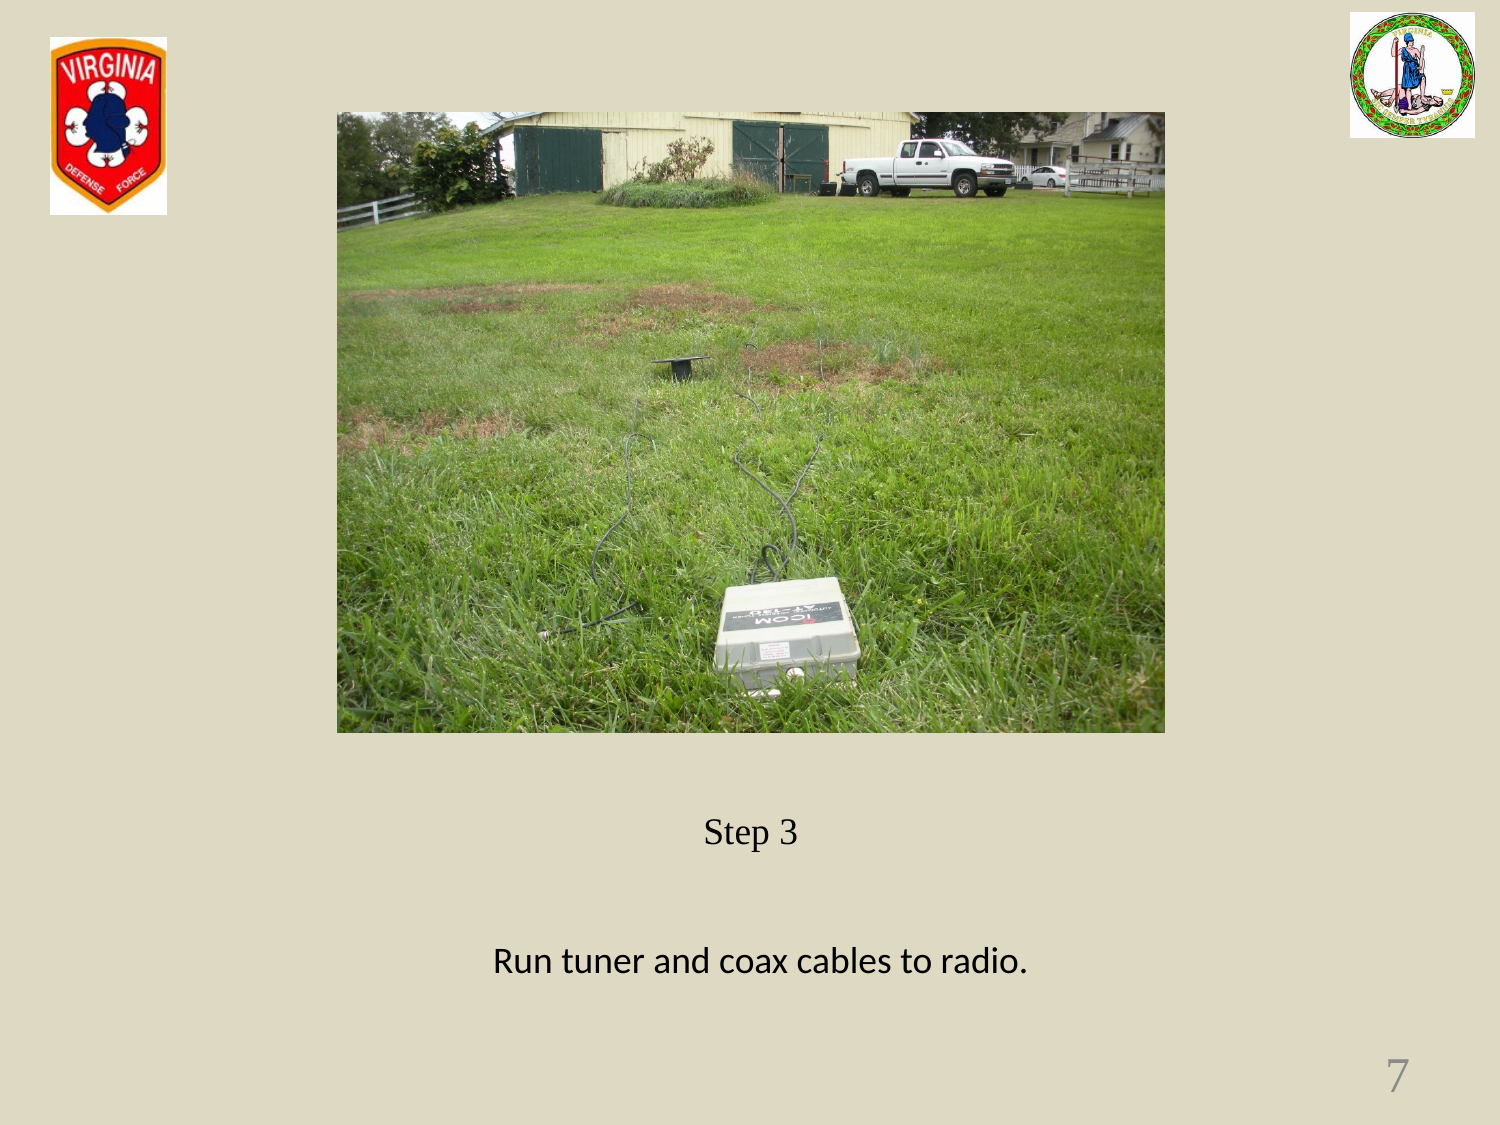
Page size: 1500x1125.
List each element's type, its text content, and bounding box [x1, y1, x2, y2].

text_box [49, 37, 168, 216]
picture [337, 112, 1165, 733]
picture [1349, 12, 1476, 138]
text_box Run tuner and coax cables to radio. [478, 883, 1044, 989]
text_box Step 3 [688, 799, 814, 860]
slide_number 7 [1074, 1042, 1425, 1103]
